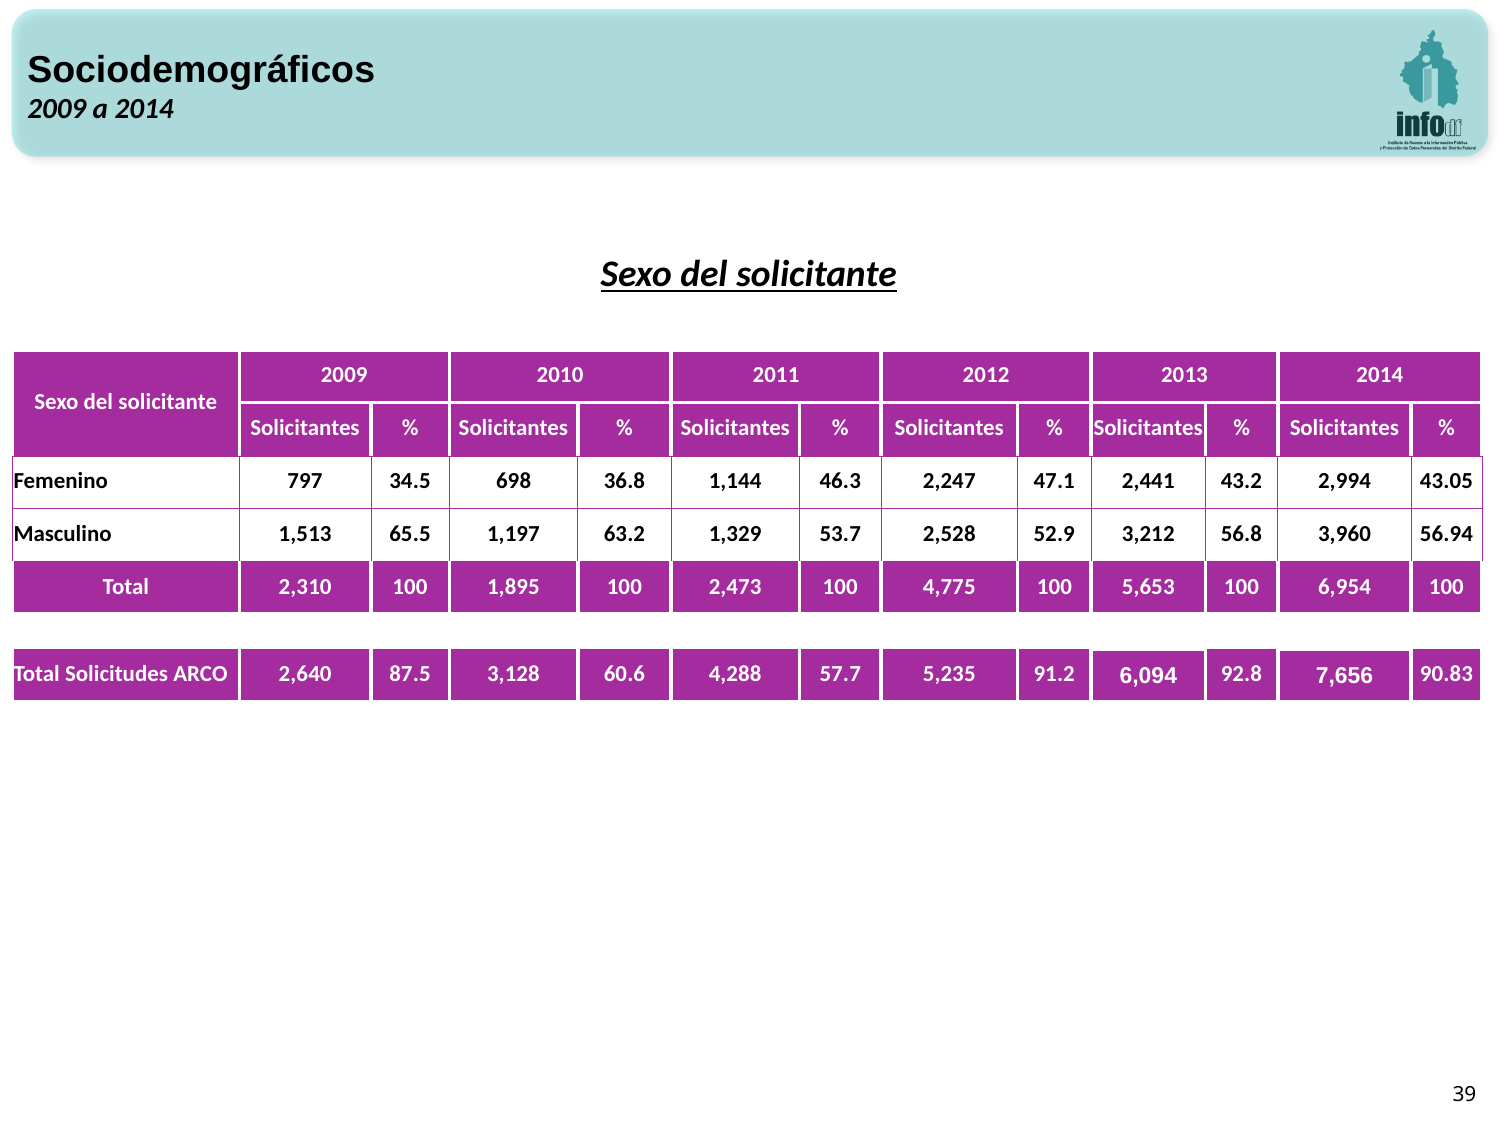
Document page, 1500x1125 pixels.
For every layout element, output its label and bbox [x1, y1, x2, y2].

table_cell [451, 562, 576, 612]
table_header [241, 352, 448, 401]
table_cell [800, 457, 881, 508]
table_cell [882, 457, 1017, 508]
table_cell [1280, 404, 1409, 456]
text_box [228, 242, 1270, 302]
table_cell [1093, 651, 1204, 700]
table_header [1280, 352, 1480, 401]
table_cell [372, 509, 449, 561]
table_cell [1412, 457, 1482, 508]
table_cell [672, 457, 799, 508]
table_cell [1206, 457, 1277, 508]
table_cell [1412, 509, 1482, 561]
table_cell [1278, 509, 1411, 561]
table_cell [1018, 509, 1091, 561]
table_cell [801, 562, 879, 612]
table_cell [673, 562, 798, 612]
table_cell [14, 562, 238, 612]
table_cell [240, 457, 371, 508]
table_cell [673, 404, 798, 456]
table_cell [1093, 562, 1204, 612]
table_cell [1413, 404, 1480, 456]
table_cell [373, 562, 448, 612]
table_header [14, 352, 238, 456]
table_cell [1280, 562, 1409, 612]
table_header [883, 352, 1089, 401]
table_cell [801, 404, 879, 456]
table_cell [1092, 509, 1205, 561]
table_cell [373, 404, 448, 456]
table_cell [241, 562, 369, 612]
table_header [673, 352, 879, 401]
table_cell [883, 562, 1016, 612]
table_cell [580, 562, 669, 612]
table_cell [578, 457, 671, 508]
table_cell [450, 457, 577, 508]
table_cell [672, 509, 799, 561]
table_cell [1092, 457, 1205, 508]
table_cell [1280, 651, 1409, 700]
table_cell [451, 404, 576, 456]
table_cell [450, 509, 577, 561]
table_cell [1278, 457, 1411, 508]
picture [1389, 28, 1480, 150]
slide_number [1430, 1056, 1491, 1117]
table_cell [1019, 404, 1089, 456]
table_cell [1207, 562, 1276, 612]
table_cell [800, 509, 881, 561]
table_cell [241, 404, 369, 456]
table_cell [883, 404, 1016, 456]
table_cell [13, 457, 239, 508]
table_cell [13, 509, 239, 561]
table_cell [580, 404, 669, 456]
table_header [1093, 352, 1276, 401]
table_cell [1018, 457, 1091, 508]
table_cell [240, 509, 371, 561]
table_cell [1019, 562, 1089, 612]
table_cell [882, 509, 1017, 561]
table_cell [13, 616, 1482, 700]
table_cell [1413, 562, 1480, 612]
table_cell [1093, 404, 1204, 456]
table_cell [578, 509, 671, 561]
table_cell [1207, 404, 1276, 456]
table_cell [1206, 509, 1277, 561]
table_cell [372, 457, 449, 508]
table_header [451, 352, 669, 401]
text_box [12, 13, 1389, 156]
